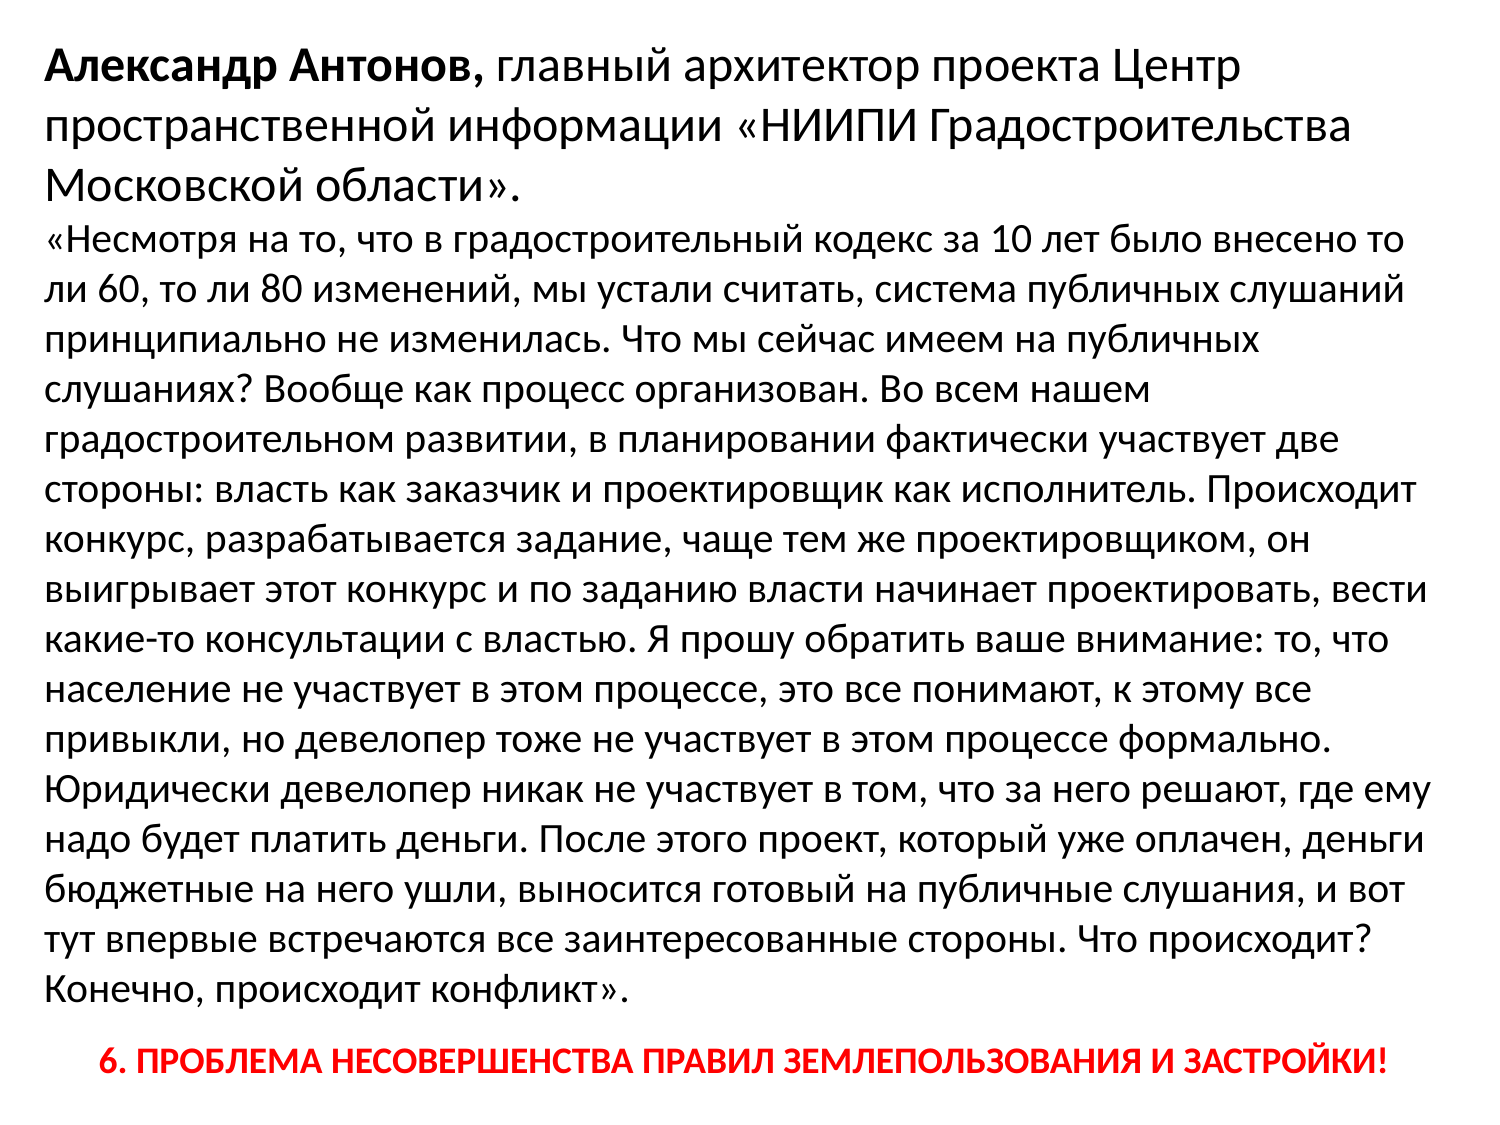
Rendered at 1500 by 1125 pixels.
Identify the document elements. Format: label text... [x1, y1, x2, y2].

text_box Александр Антонов, главный архитектор проекта Центр пространственной информации «НИИПИ Градостроительства Московской области». «Несмотря на то, что в градостроительный кодекс за 10 лет было внесено то ли 60, то ли 80 изменений, мы устали считать, система публичных слушаний принципиально не изменилась. Что мы сейчас имеем на публичных слушаниях? Вообще как процесс организован. Во всем нашем градостроительном развитии, в планировании фактически участвует две стороны: власть как заказчик и проектировщик как исполнитель. Происходит конкурс, разрабатывается задание, чаще тем же проектировщиком, он выигрывает этот конкурс и по заданию власти начинает проектировать, вести какие-то консультации с властью. Я прошу обратить ваше внимание: то, что население не участвует в этом процессе, это все понимают, к этому все привыкли, но девелопер тоже не участвует в этом процессе формально. Юридически девелопер никак не участвует в том, что за него решают, где ему надо будет платить деньги. После этого проект, который уже оплачен, деньги бюджетные на него ушли, выносится готовый на публичные слушания, и вот тут впервые встречаются все заинтересованные стороны. Что происходит? Конечно, происходит конфликт». [29, 23, 1459, 1019]
text_box 6. ПРОБЛЕМА НЕСОВЕРШЕНСТВА ПРАВИЛ ЗЕМЛЕПОЛЬЗОВАНИЯ И ЗАСТРОЙКИ! [29, 1028, 1459, 1088]
